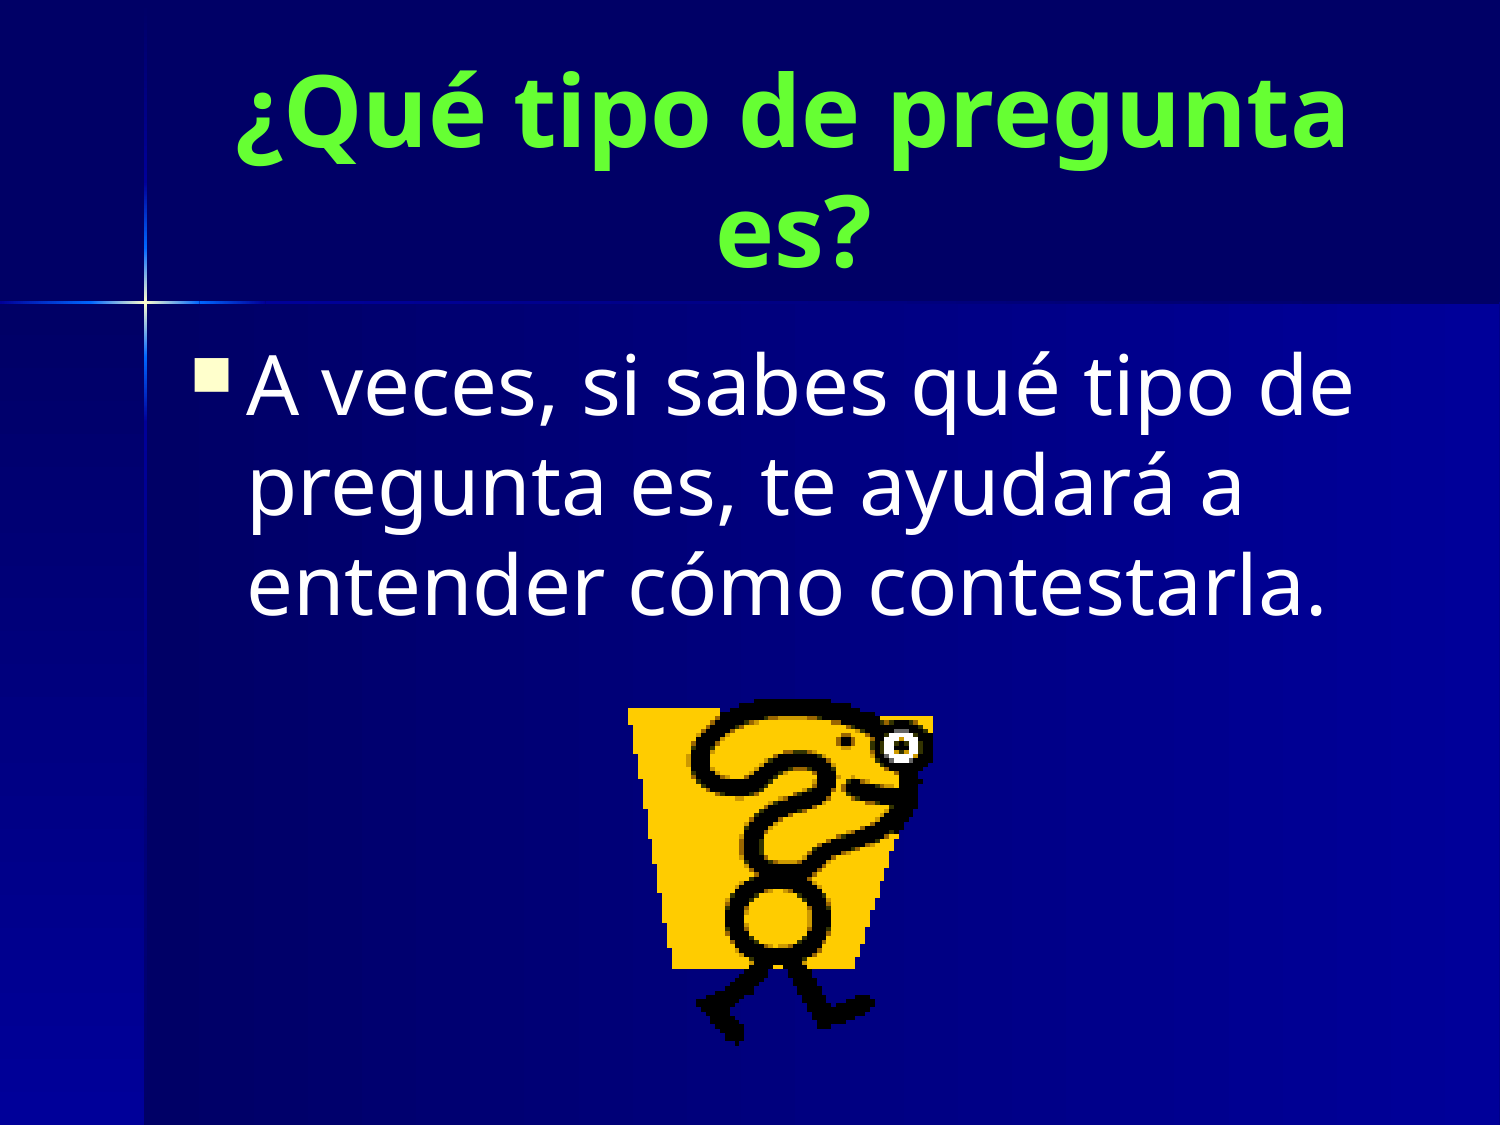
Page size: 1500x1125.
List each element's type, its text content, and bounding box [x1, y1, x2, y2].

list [624, 687, 938, 1046]
title ¿Qué tipo de pregunta es? [174, 49, 1413, 286]
list A veces, si sabes qué tipo de pregunta es, te ayudará a entender cómo contestarla. [174, 324, 1463, 738]
